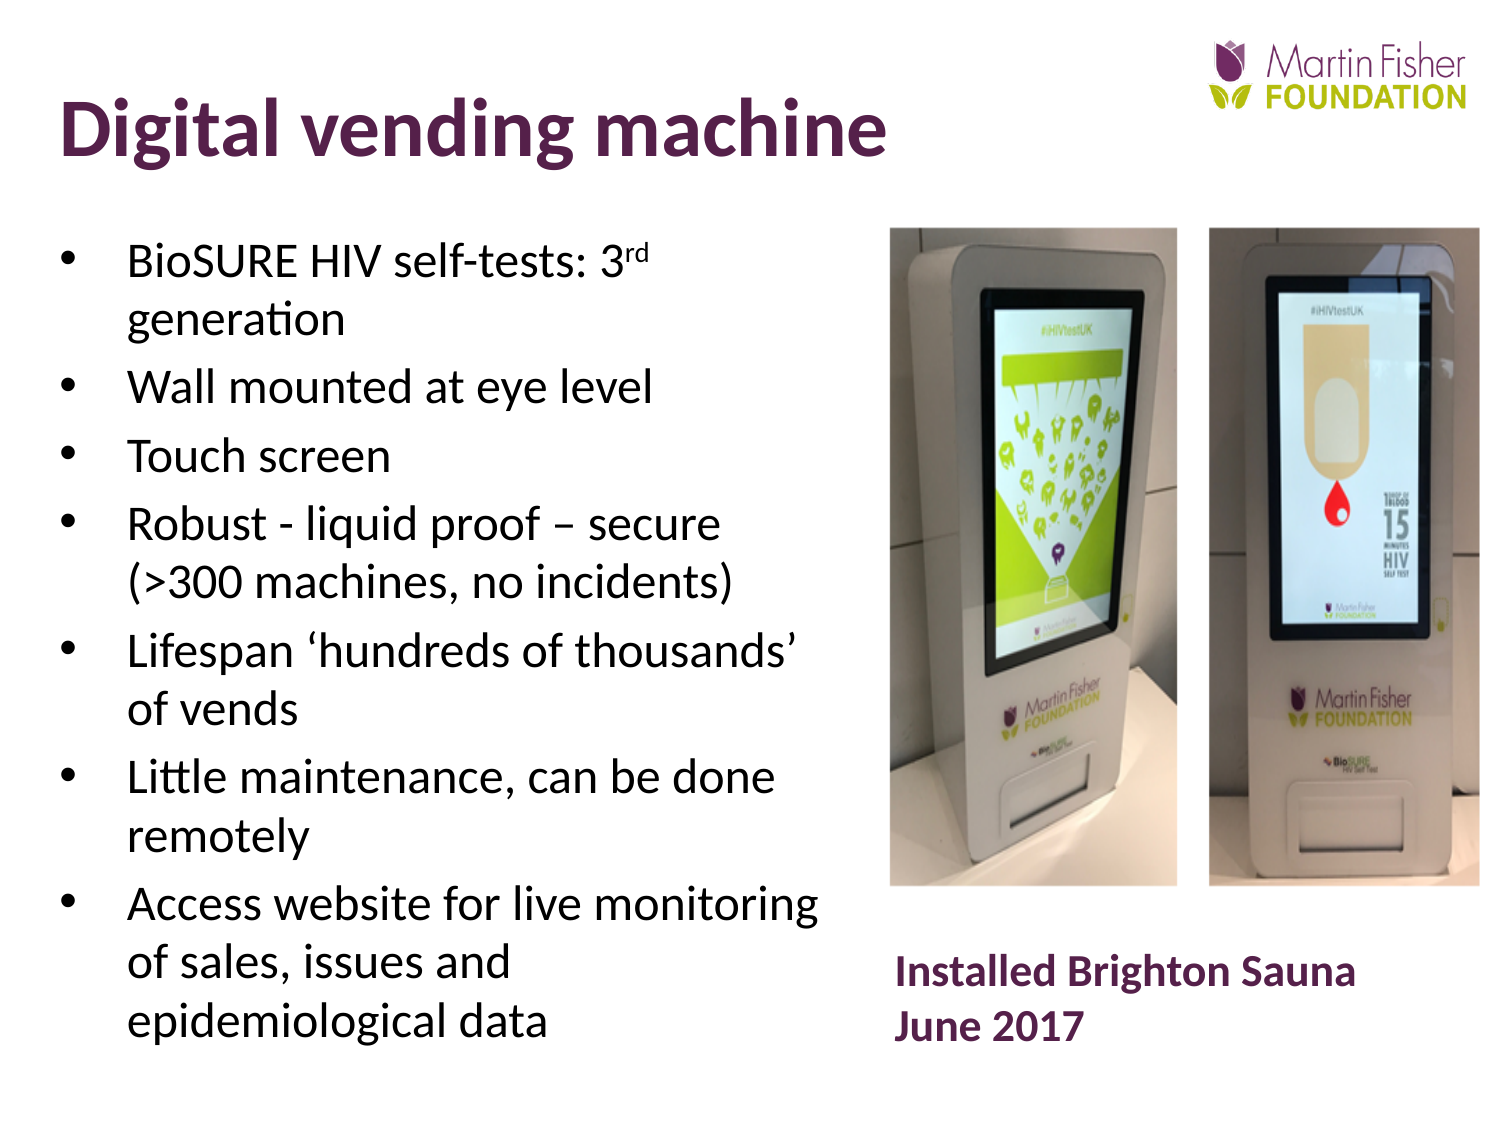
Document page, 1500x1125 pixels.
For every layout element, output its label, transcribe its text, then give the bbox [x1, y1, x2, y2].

list BioSURE HIV self-tests: 3rd generation Wall mounted at eye level Touch screen Robust - liquid proof – secure (>300 machines, no incidents) Lifespan ‘hundreds of thousands’ of vends Little maintenance, can be done remotely Access website for live monitoring of sales, issues and epidemiological data [41, 219, 838, 1036]
picture [1392, 38, 1472, 118]
picture [879, 219, 1491, 906]
text_box Installed Brighton Sauna June 2017 [879, 932, 1500, 1058]
title Digital vending machine [41, 29, 1392, 217]
